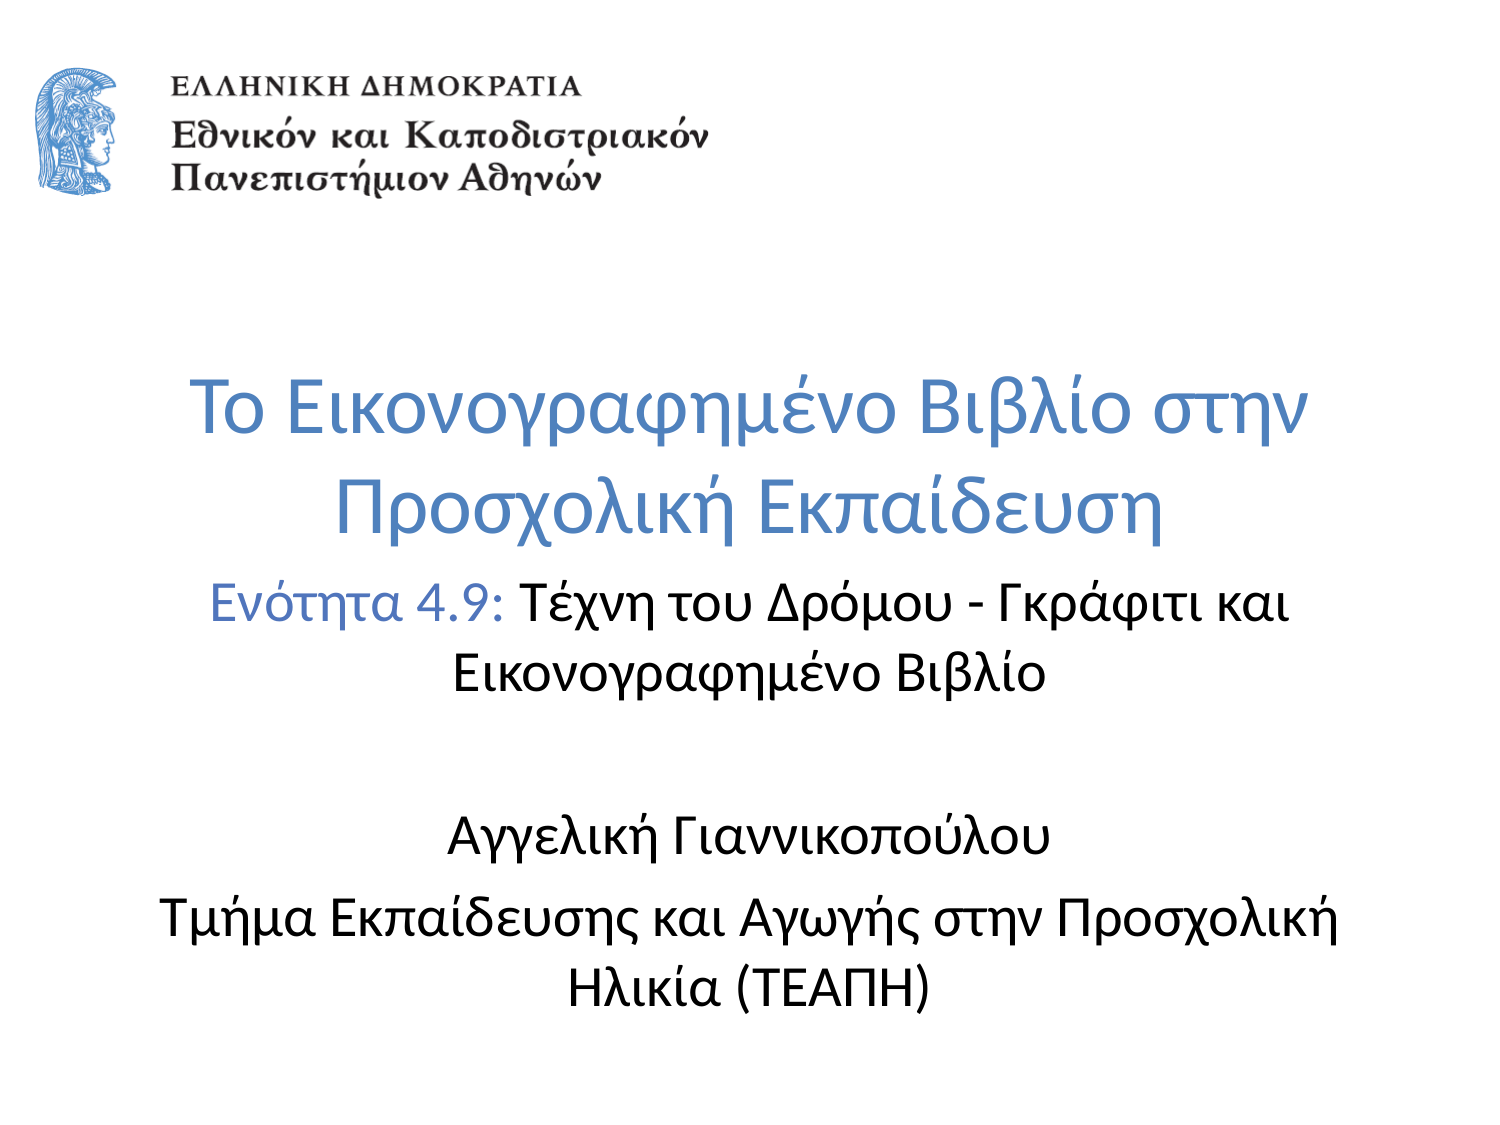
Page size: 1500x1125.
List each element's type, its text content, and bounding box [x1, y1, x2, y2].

picture [29, 66, 711, 201]
title Το Εικονογραφημένο Βιβλίο στην Προσχολική Εκπαίδευση [112, 329, 1388, 555]
subtitle Ενότητα 4.9: Τέχνη του Δρόμου - Γκράφιτι και Εικονογραφημένο Βιβλίο Αγγελική Γιαννικοπούλου Τμήμα Εκπαίδευσης και Αγωγής στην Προσχολική Ηλικία (ΤΕΑΠΗ) [112, 555, 1388, 843]
